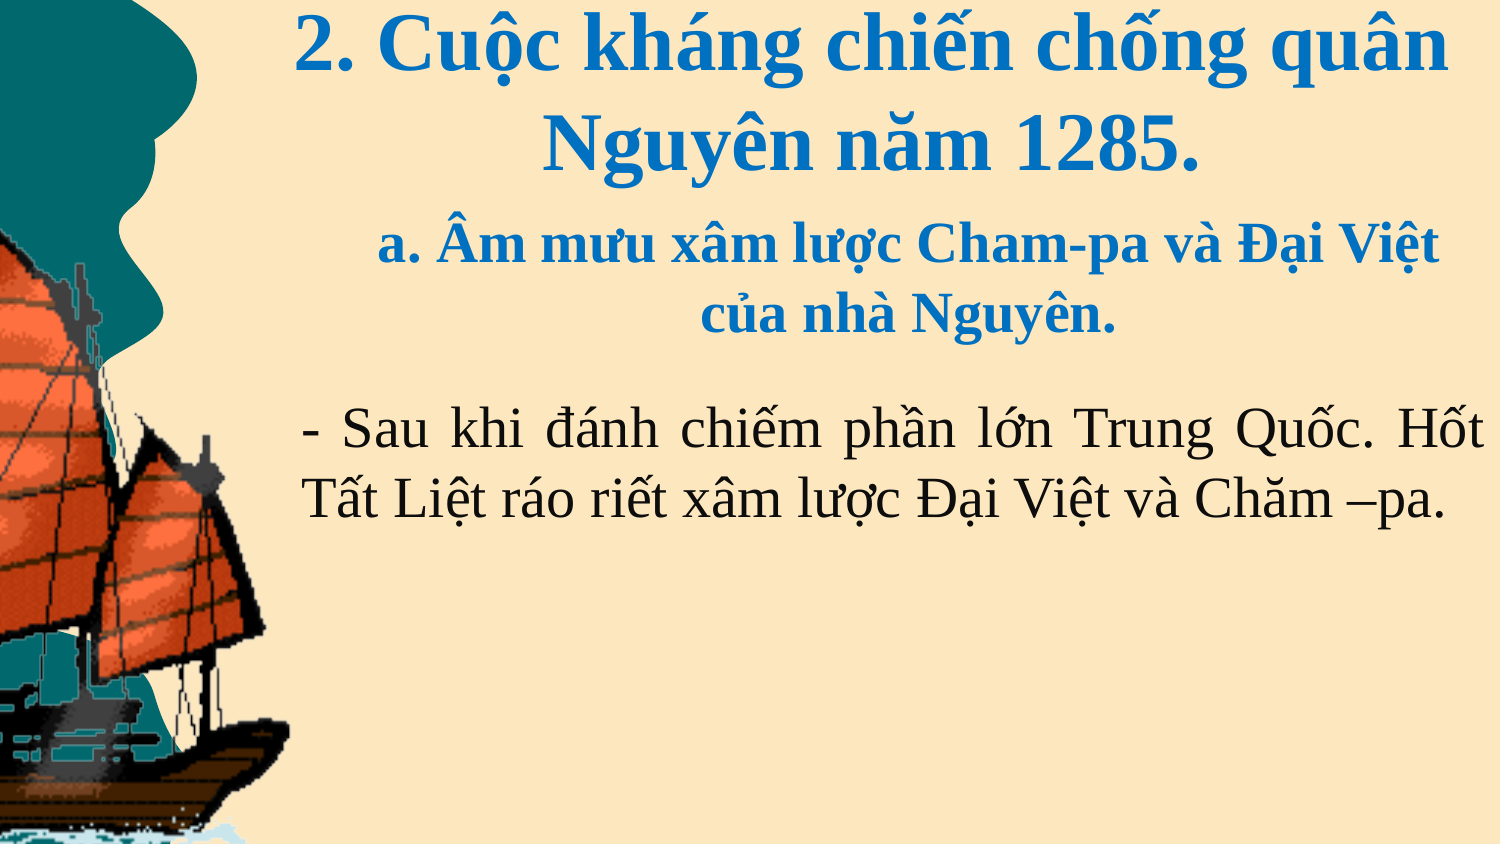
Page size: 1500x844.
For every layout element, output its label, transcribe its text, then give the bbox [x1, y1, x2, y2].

picture [0, 162, 294, 844]
text_box a. Âm mưu xâm lược Cham-pa và Đại Việt của nhà Nguyên. [318, 196, 1500, 352]
text_box 2. Cuộc kháng chiến chống quân Nguyên năm 1285. [210, 0, 1500, 195]
text_box - Sau khi đánh chiếm phần lớn Trung Quốc. Hốt Tất Liệt ráo riết xâm lược Đại Việt và Chăm –pa. [299, 381, 1500, 537]
